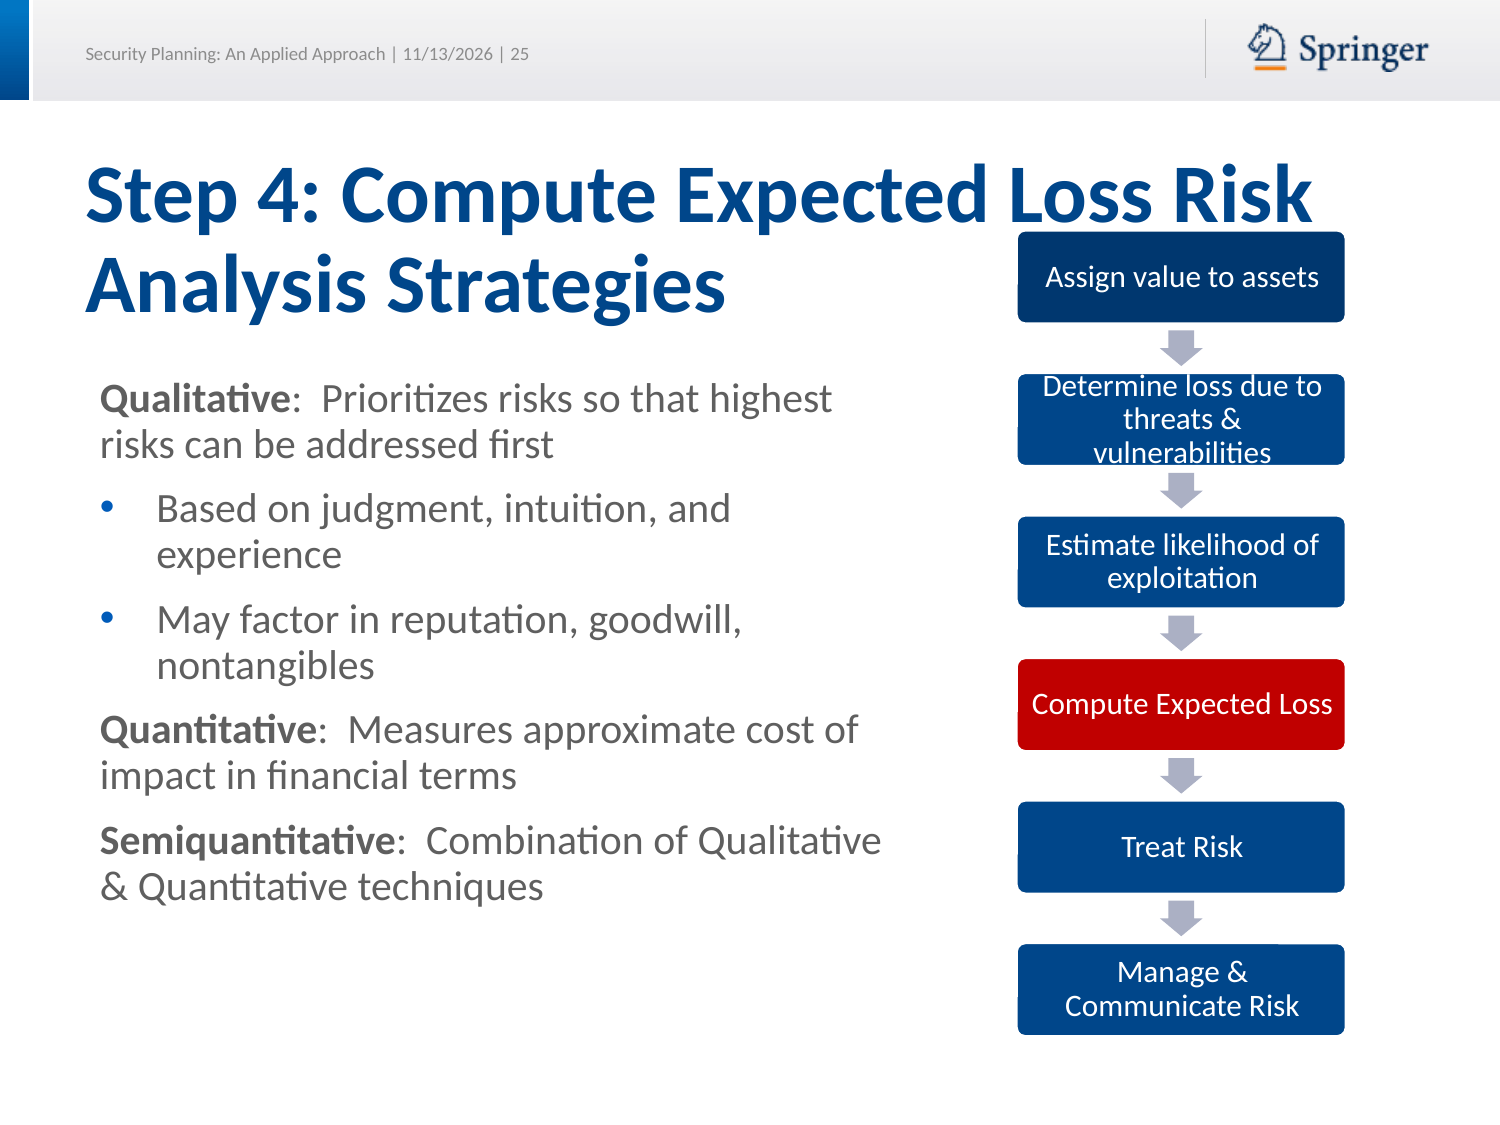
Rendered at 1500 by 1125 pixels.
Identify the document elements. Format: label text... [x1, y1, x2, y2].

list Qualitative: Prioritizes risks so that highest risks can be addressed first Based on judgment, intuition, and experience May factor in reputation, goodwill, nontangibles Quantitative: Measures approximate cost of impact in financial terms Semiquantitative: Combination of Qualitative & Quantitative techniques [99, 375, 807, 1038]
title Step 4: Compute Expected Loss Risk Analysis Strategies [85, 150, 1424, 233]
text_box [812, 228, 1500, 1038]
picture [33, 0, 1500, 101]
